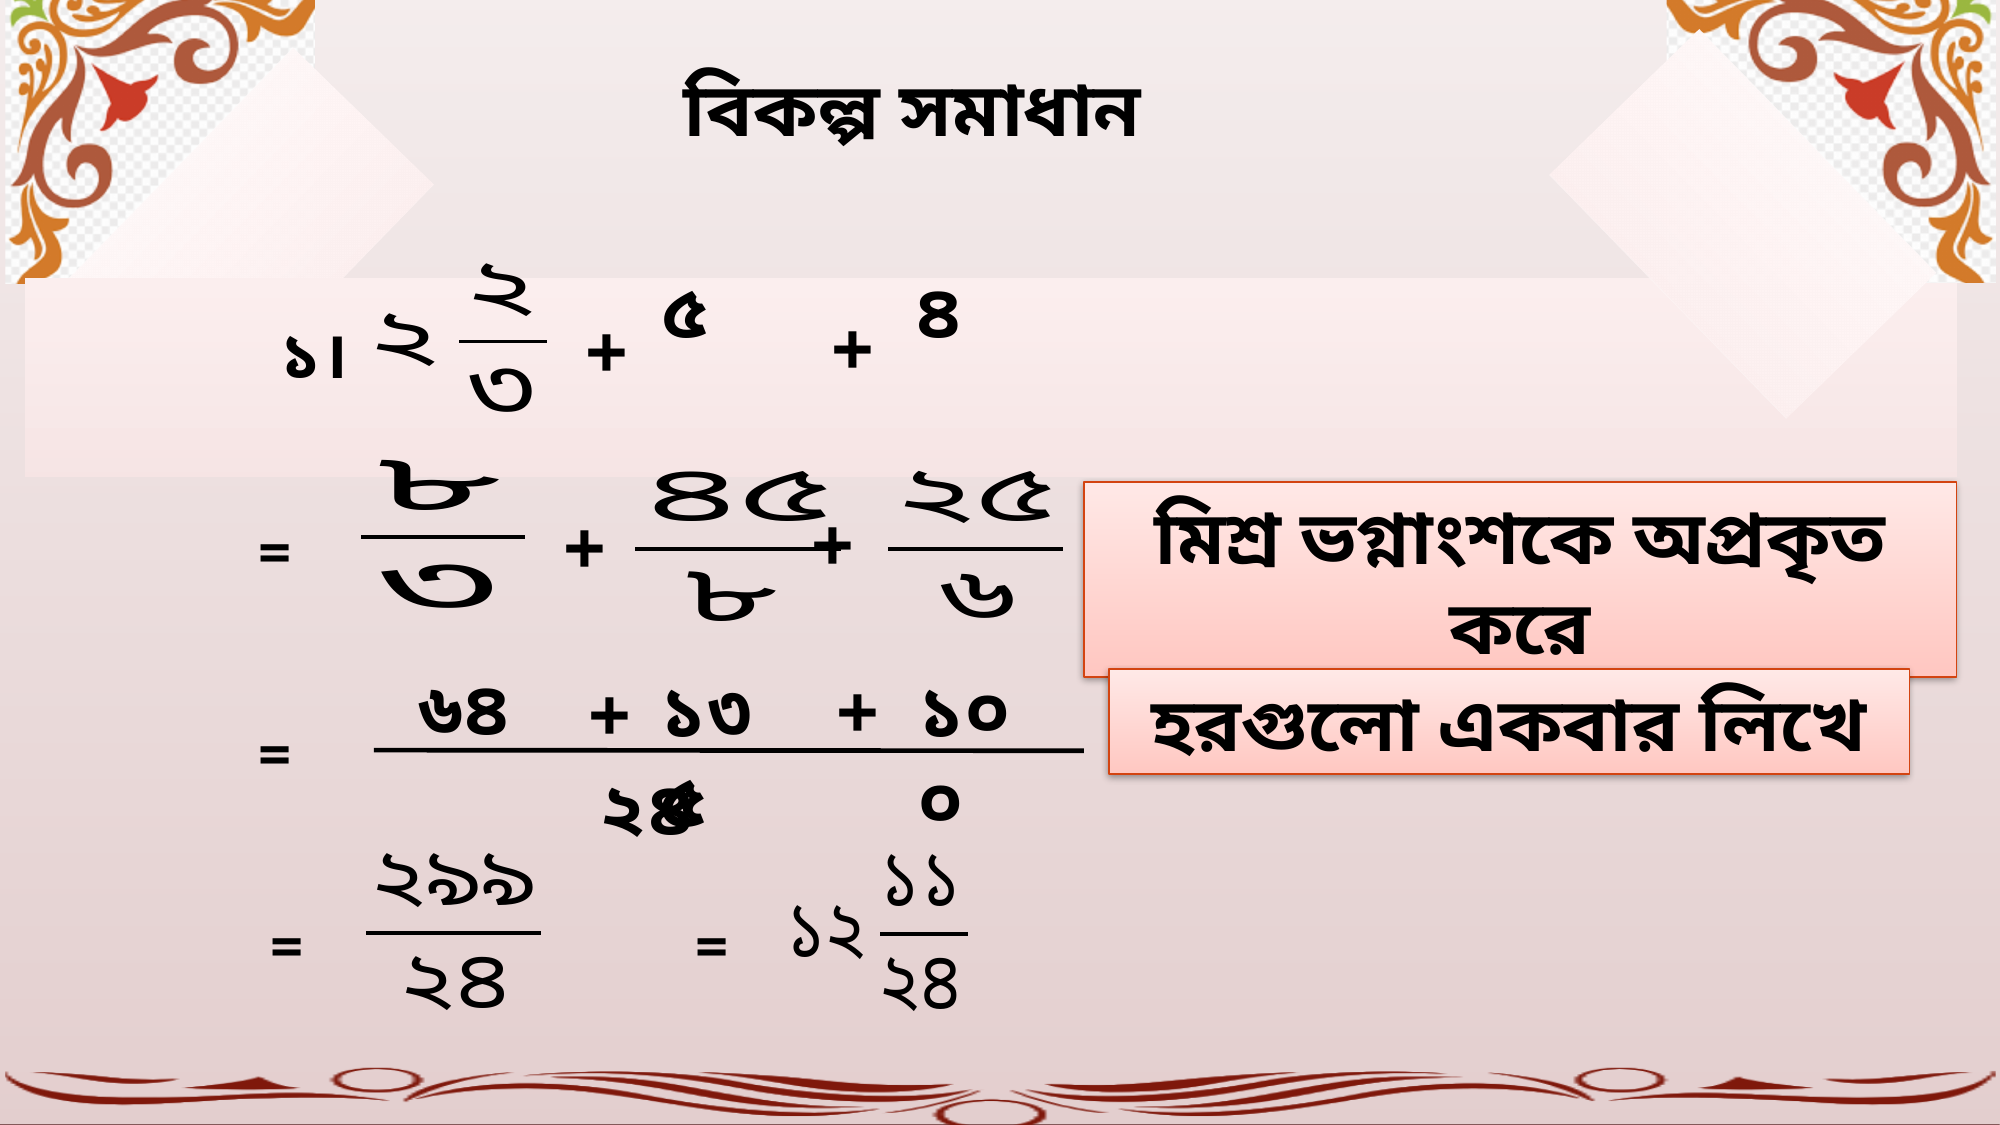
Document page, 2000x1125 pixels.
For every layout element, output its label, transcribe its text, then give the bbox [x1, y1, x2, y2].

text_box + [574, 660, 641, 749]
text_box ১। [264, 304, 395, 400]
text_box + [570, 297, 636, 402]
text_box + [796, 490, 853, 595]
text_box মিশ্র ভগ্নাংশকে অপ্রকৃত করে [1083, 481, 1957, 678]
text_box ৬৪ [402, 653, 582, 749]
text_box = [243, 702, 374, 798]
text_box হরগুলো একবার লিখে [1108, 668, 1910, 775]
text_box বিকল্প সমাধান [440, 54, 1385, 160]
text_box ১৩৫ [645, 654, 797, 749]
text_box ১০০ [903, 758, 1071, 850]
text_box ২৪ [585, 758, 713, 858]
text_box = [243, 500, 374, 595]
text_box + [821, 758, 878, 762]
text_box + [574, 758, 641, 765]
text_box = [680, 894, 811, 990]
text_box + [817, 294, 874, 399]
text_box ১৩৫ [645, 758, 797, 850]
text_box ১০০ [903, 654, 1071, 749]
text_box + [821, 657, 878, 749]
text_box + [549, 493, 616, 598]
text_box = [255, 894, 386, 989]
picture [5, 0, 1996, 477]
